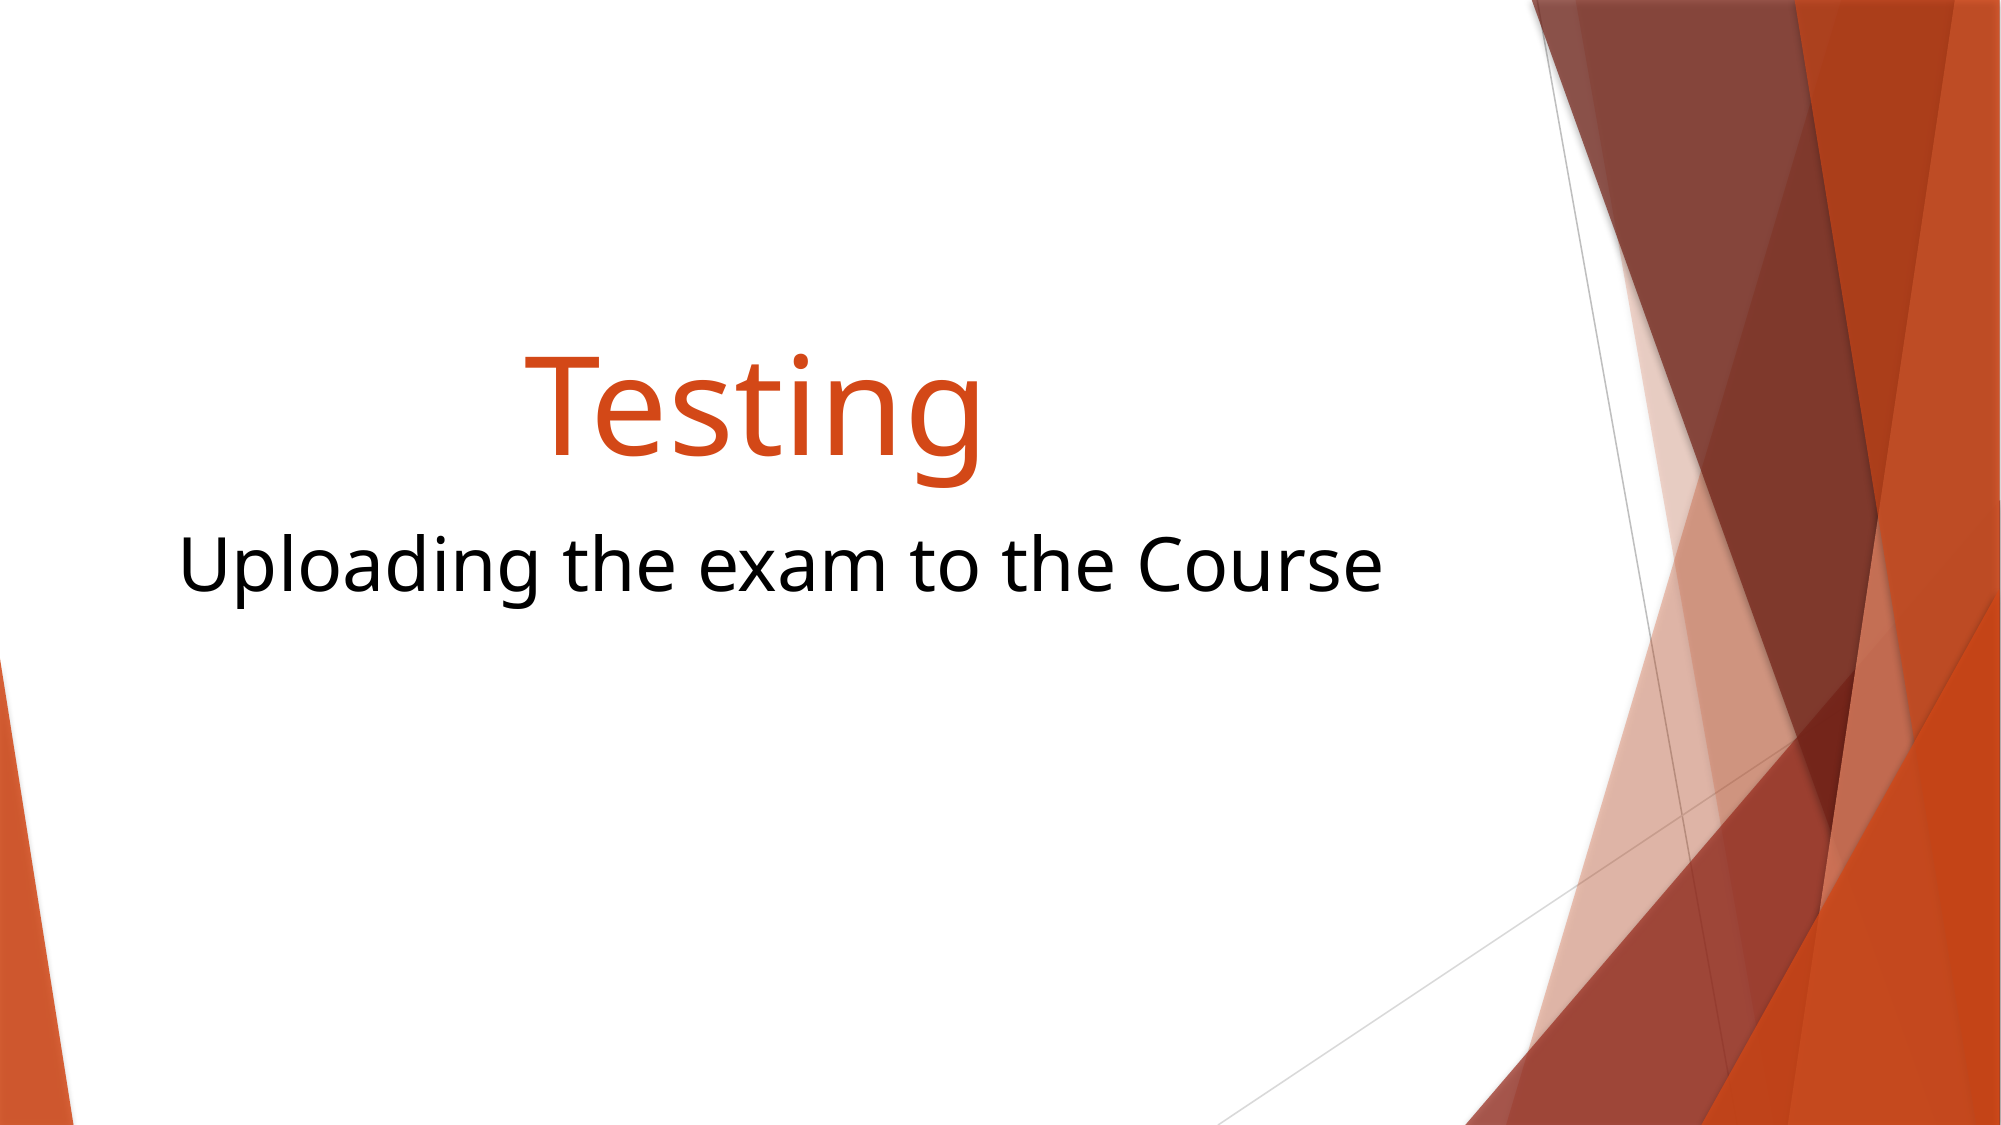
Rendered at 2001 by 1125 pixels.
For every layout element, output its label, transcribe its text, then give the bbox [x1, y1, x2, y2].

title Testing [51, 190, 1462, 490]
list Uploading the exam to the Course [76, 508, 1487, 650]
